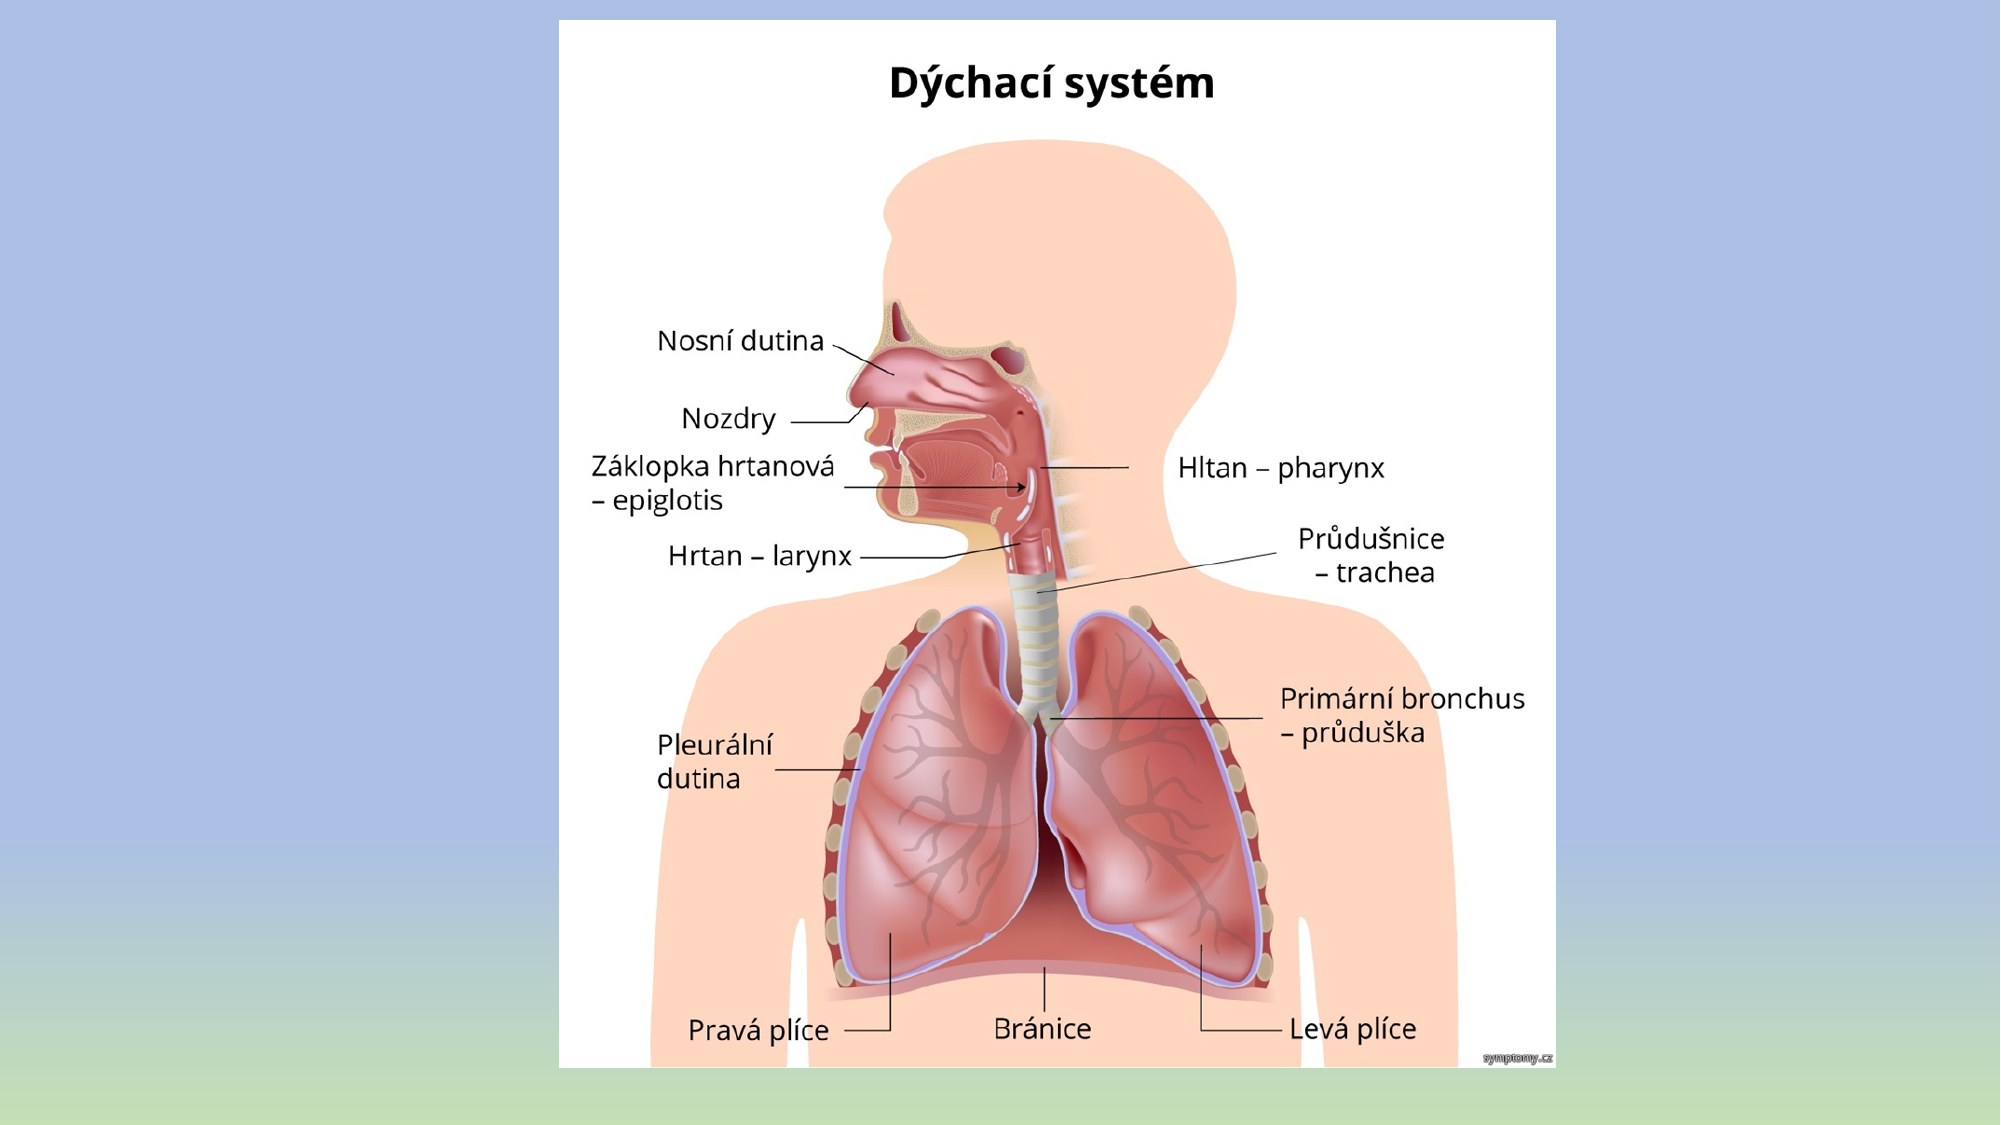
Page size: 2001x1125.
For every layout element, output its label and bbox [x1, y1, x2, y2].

list [558, 20, 1556, 1068]
